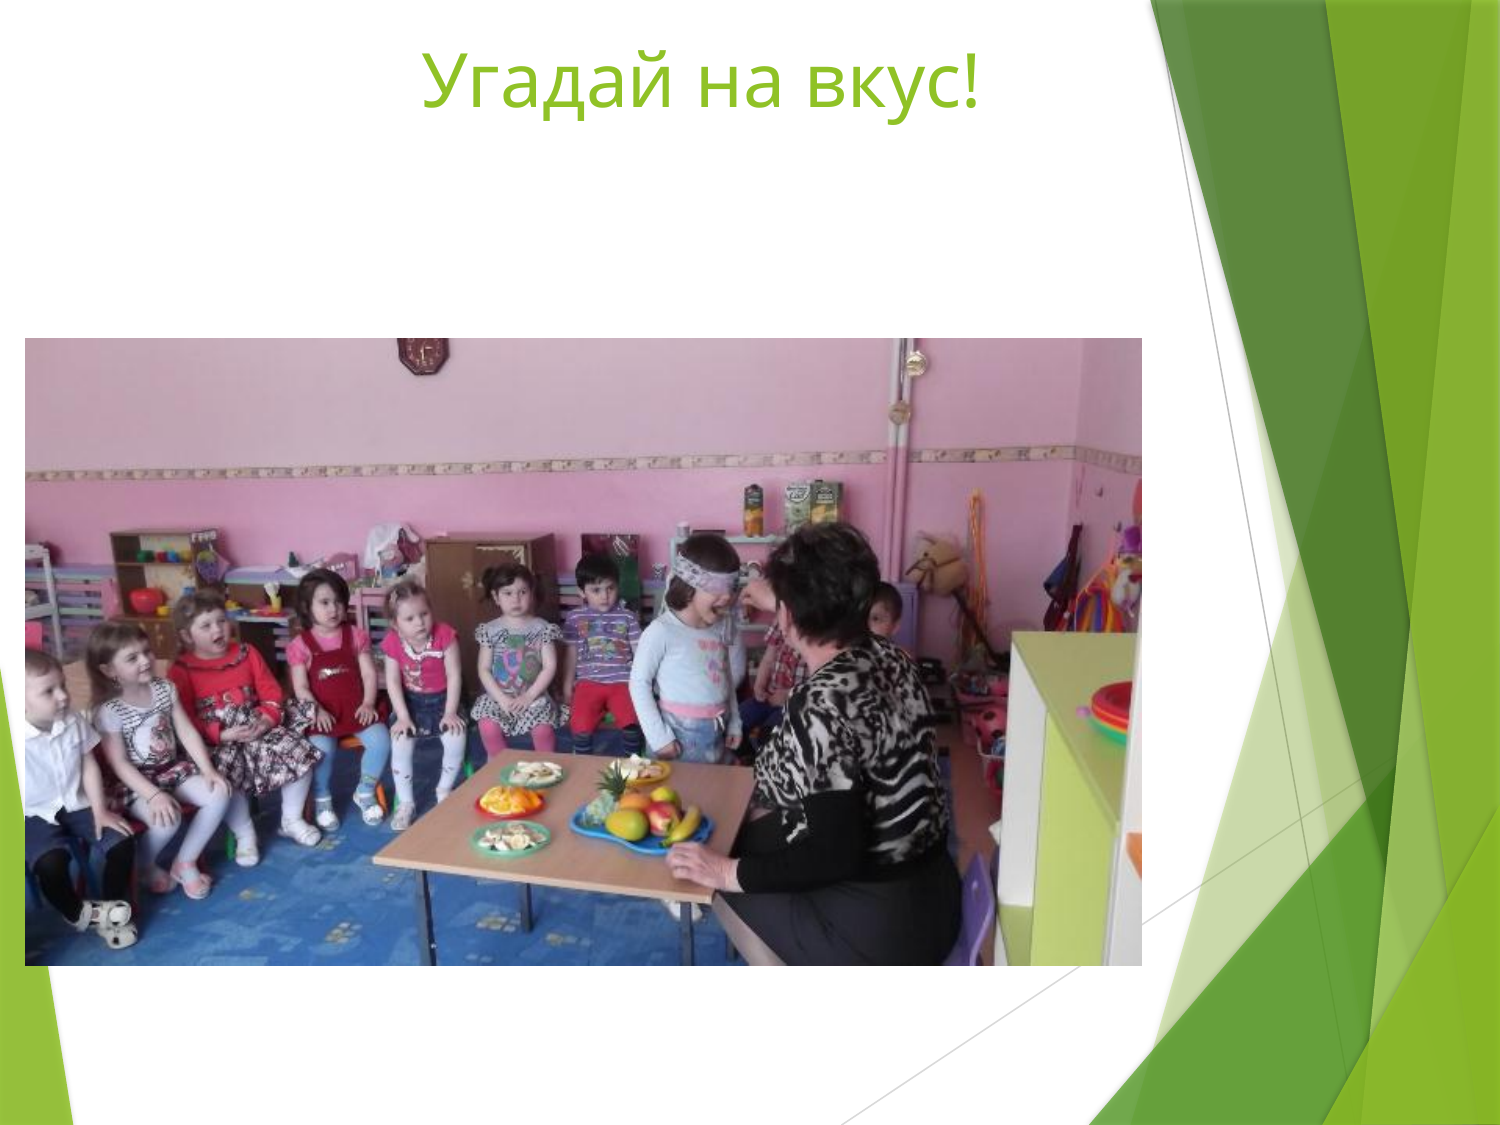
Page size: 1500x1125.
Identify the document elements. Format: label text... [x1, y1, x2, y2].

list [24, 337, 1142, 967]
title Угадай на вкус! [75, 24, 1329, 149]
